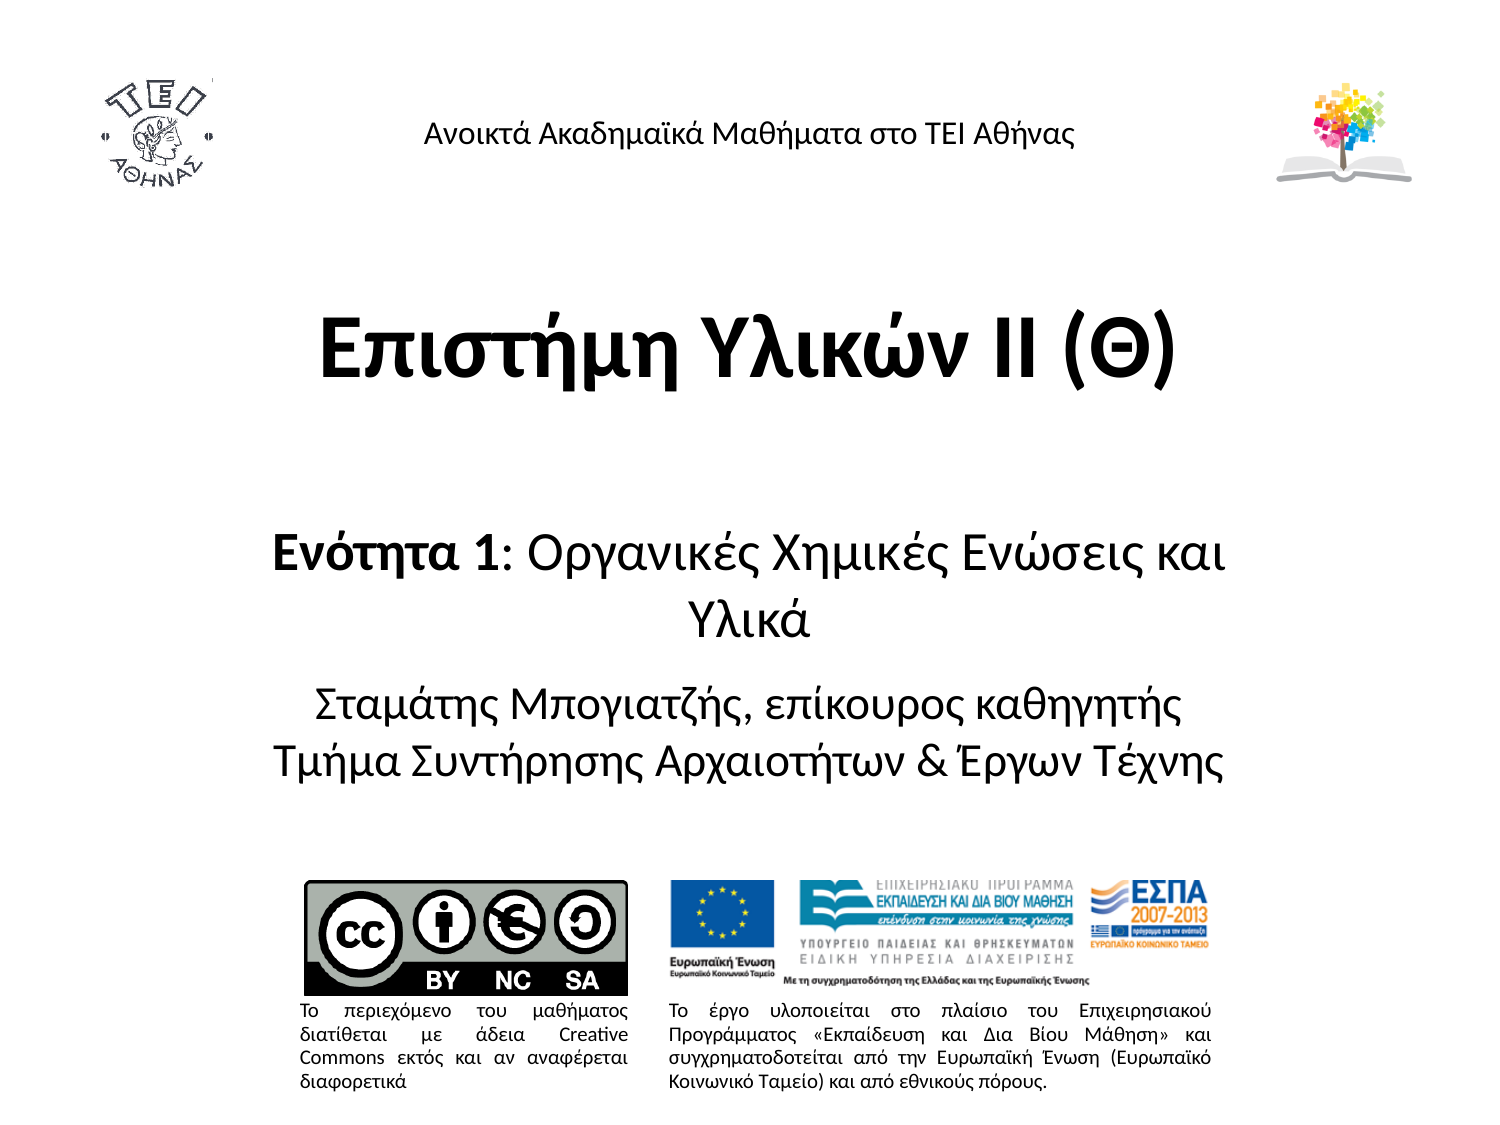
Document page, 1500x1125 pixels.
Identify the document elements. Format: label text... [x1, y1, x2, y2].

table_header Το περιεχόμενο του μαθήματος διατίθεται με άδεια Creative Commons εκτός και αν αναφέρεται διαφορετικά [289, 999, 640, 1125]
picture [303, 880, 628, 996]
table_header Το έργο υλοποιείται στο πλαίσιο του Επιχειρησιακού Προγράμματος «Εκπαίδευση και Δια Βίου Μάθηση» και συγχρηματοδοτείται από την Ευρωπαϊκή Ένωση (Ευρωπαϊκό Κοινωνικό Ταμείο) και από εθνικούς πόρους. [640, 999, 1223, 1125]
picture [100, 77, 213, 193]
picture [1273, 77, 1414, 185]
text_box Ανοικτά Ακαδημαϊκά Μαθήματα στο ΤΕΙ Αθήνας [217, 103, 1268, 159]
subtitle Ενότητα 1: Οργανικές Χημικές Ενώσεις και Υλικά Σταμάτης Μπογιατζής, επίκουρος καθηγητής Τμήμα Συντήρησης Αρχαιοτήτων & Έργων Τέχνης [224, 507, 1275, 796]
title Επιστήμη Υλικών ΙΙ (Θ) [112, 219, 1388, 461]
picture [663, 880, 1214, 996]
